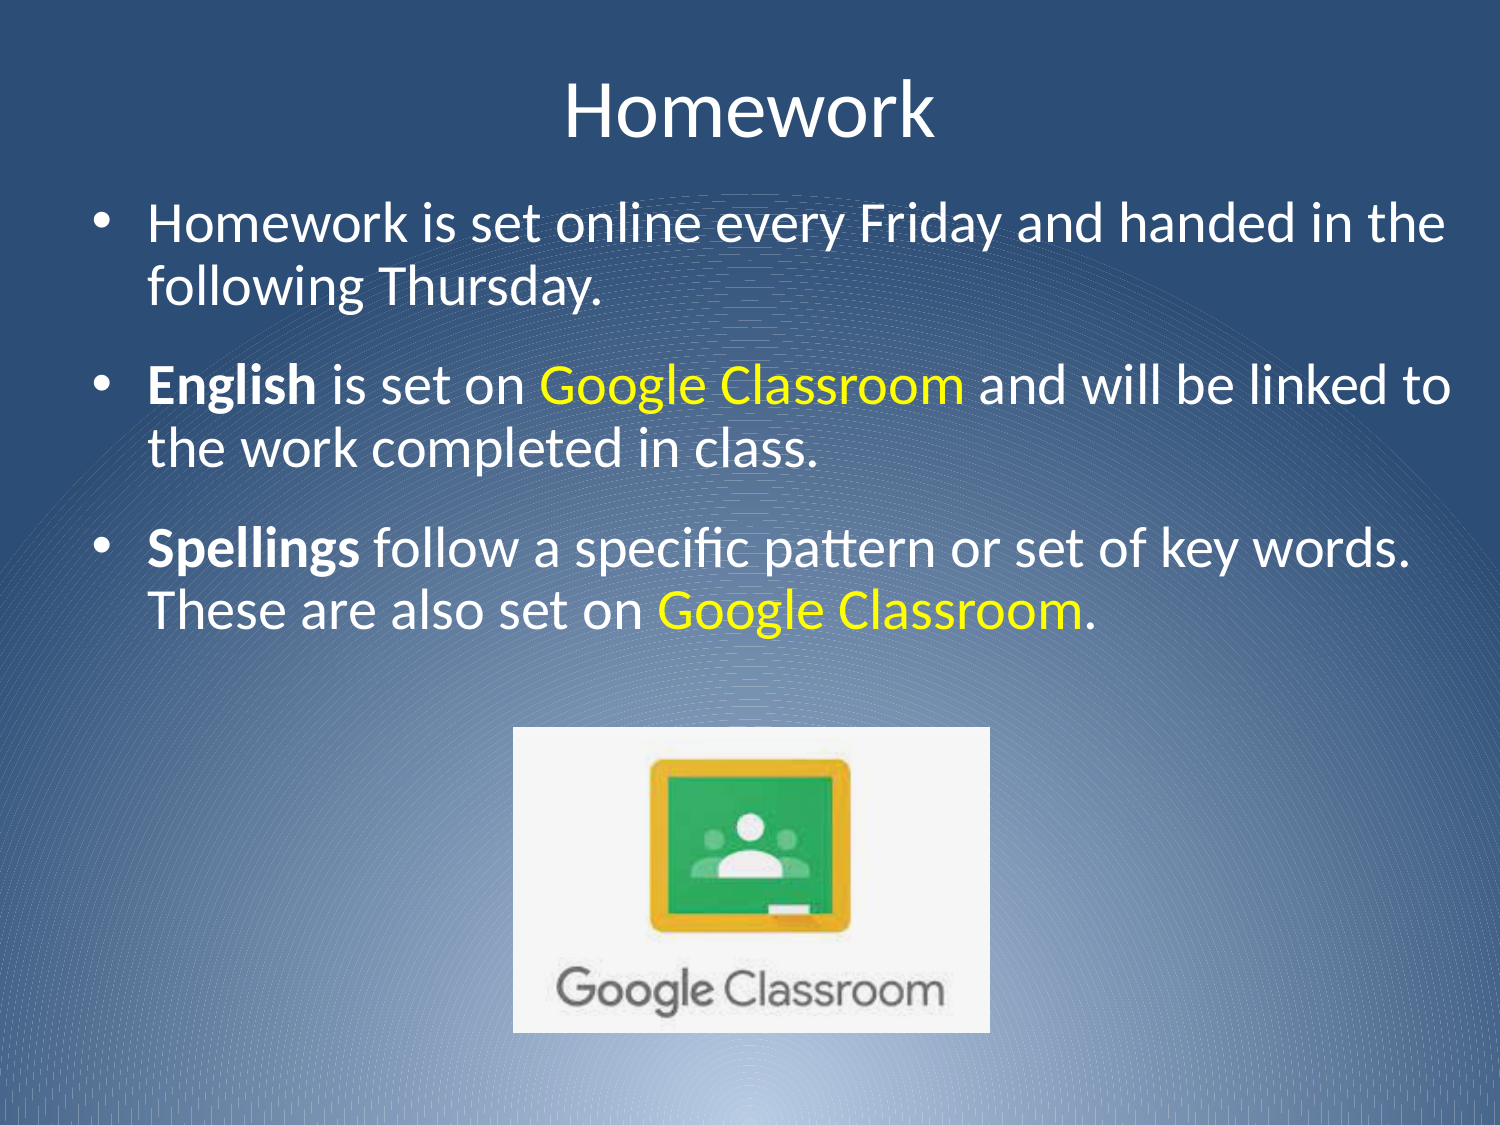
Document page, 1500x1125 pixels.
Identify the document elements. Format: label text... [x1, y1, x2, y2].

picture [513, 727, 990, 1033]
title Homework [225, 54, 1275, 155]
list Homework is set online every Friday and handed in the following Thursday. English is set on Google Classroom and will be linked to the work completed in class. Spellings follow a specific pattern or set of key words. These are also set on Google Classroom. [76, 184, 1471, 1125]
